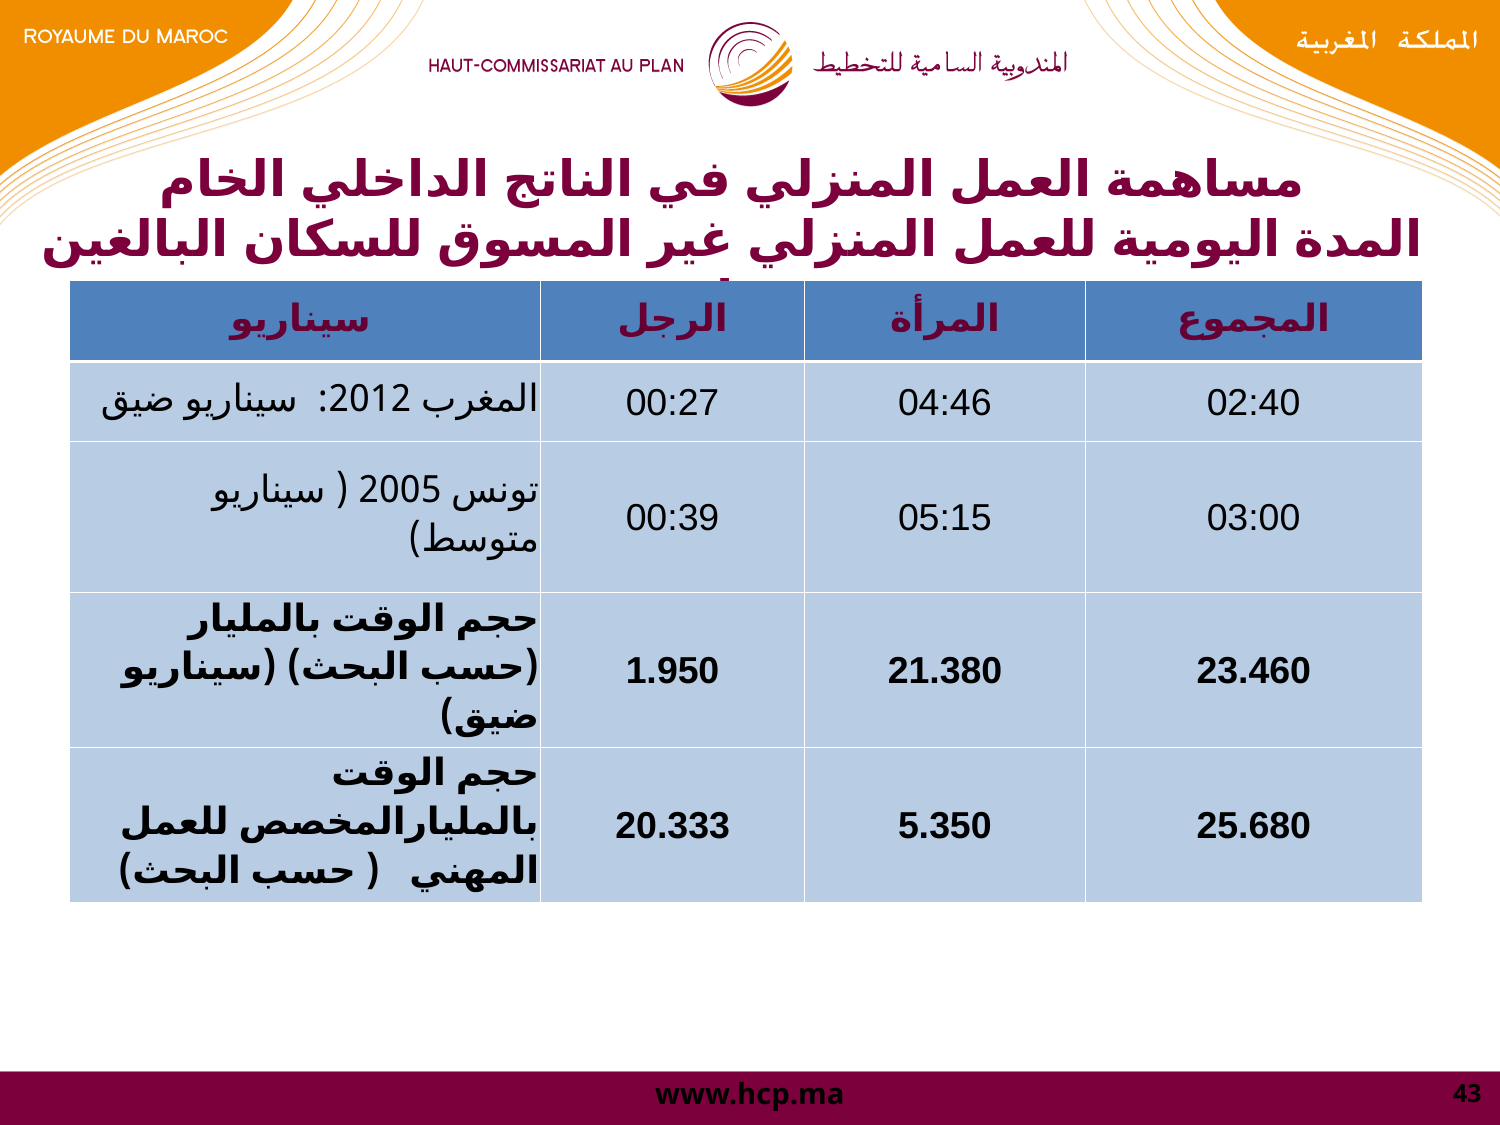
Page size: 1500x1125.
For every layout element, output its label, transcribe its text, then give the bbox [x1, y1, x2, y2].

table_cell 21.380 [805, 593, 1085, 747]
slide_number 43 [1269, 1068, 1497, 1122]
table_cell 02:40 [1086, 363, 1422, 441]
text_box مساهمة العمل المنزلي في الناتج الداخلي الخام المدة اليومية للعمل المنزلي غير المسوق للسكان البالغين 15 فما فوق [0, 93, 1465, 334]
table_cell 00:27 [541, 363, 804, 441]
table_cell المغرب 2012: سيناريو ضيق [70, 363, 540, 441]
table_cell 25.680 [1086, 748, 1422, 902]
table_cell 1.950 [541, 593, 804, 747]
table_cell 00:39 [541, 442, 804, 592]
table_header المجموع [1086, 281, 1422, 360]
table_cell حجم الوقت بالمليار (حسب البحث) (سيناريو ضيق) [70, 593, 540, 747]
table_cell تونس 2005 ( سيناريو متوسط) [70, 442, 540, 592]
table_cell 04:46 [805, 363, 1085, 441]
table_header سيناريو [70, 281, 540, 360]
table_header المرأة [805, 281, 1085, 360]
table_cell 23.460 [1086, 593, 1422, 747]
table_cell 05:15 [805, 442, 1085, 592]
table_cell 20.333 [541, 748, 804, 902]
table_cell 5.350 [805, 748, 1085, 902]
picture [0, 0, 1500, 1125]
table_cell حجم الوقت بالمليارالمخصص للعمل المهني ( حسب البحث) [70, 748, 540, 902]
table_cell 03:00 [1086, 442, 1422, 592]
table_header الرجل [541, 281, 804, 360]
